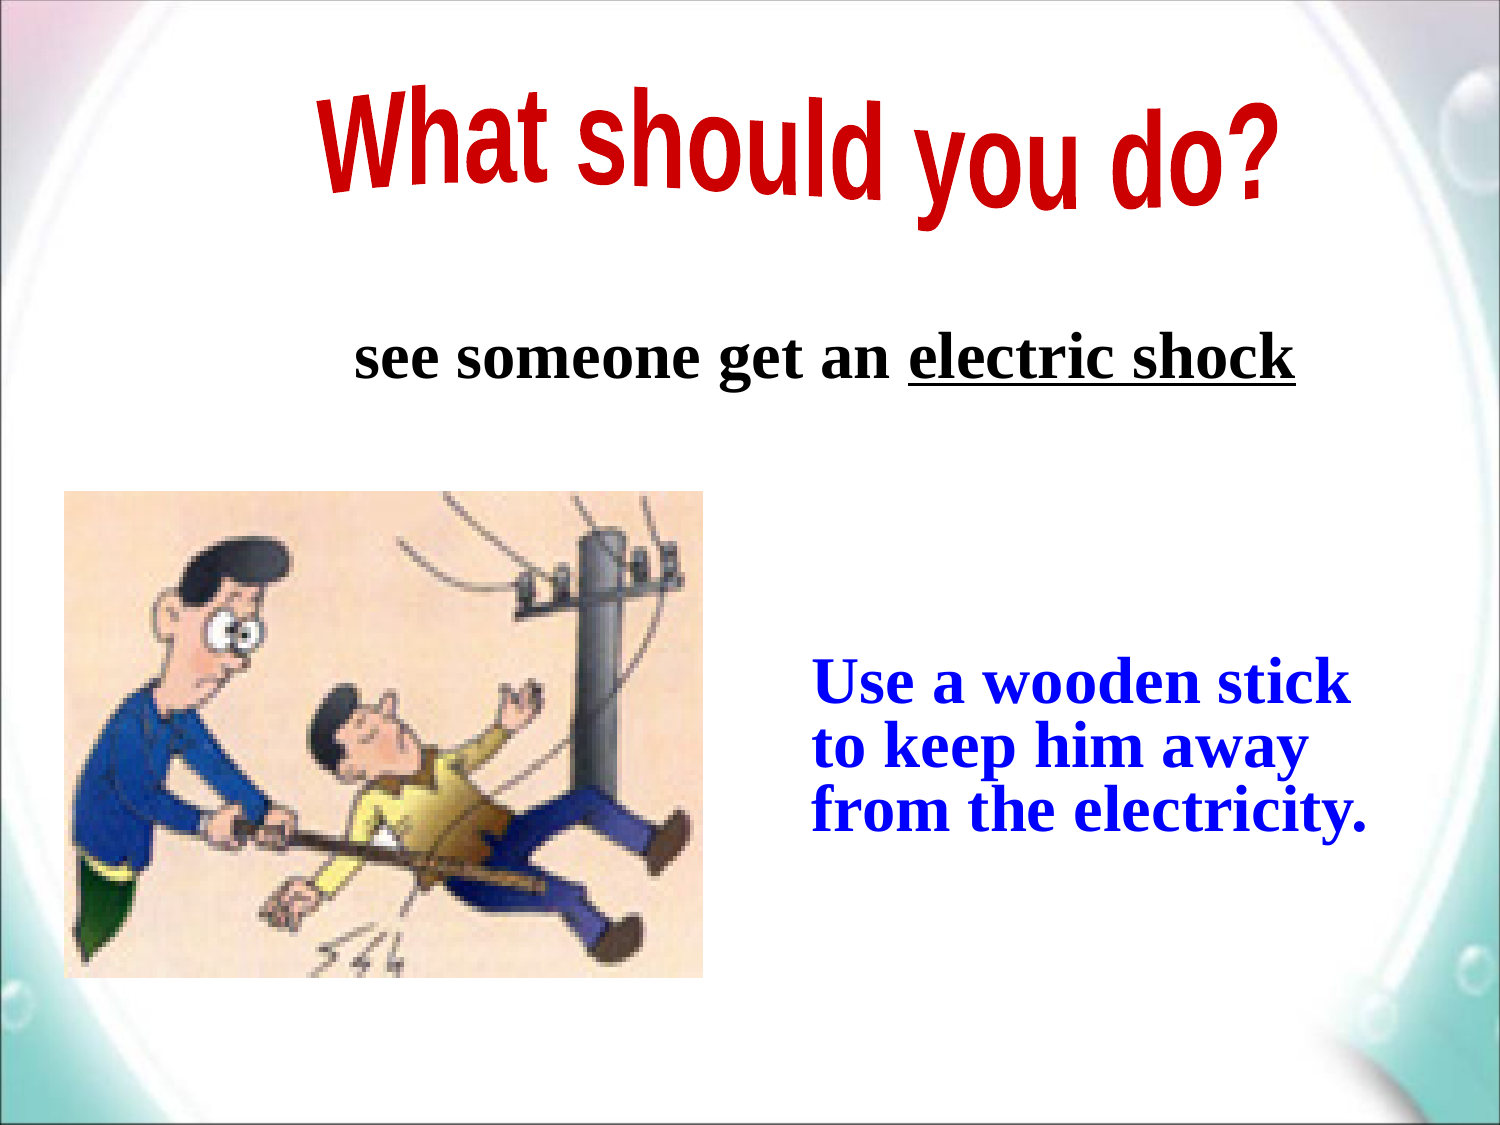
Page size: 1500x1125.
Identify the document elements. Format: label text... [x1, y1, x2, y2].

text_box see someone get an electric shock [339, 304, 1315, 400]
picture [0, 0, 1500, 1125]
text_box Use a wooden stick to keep him away from the electricity. [796, 644, 1400, 852]
